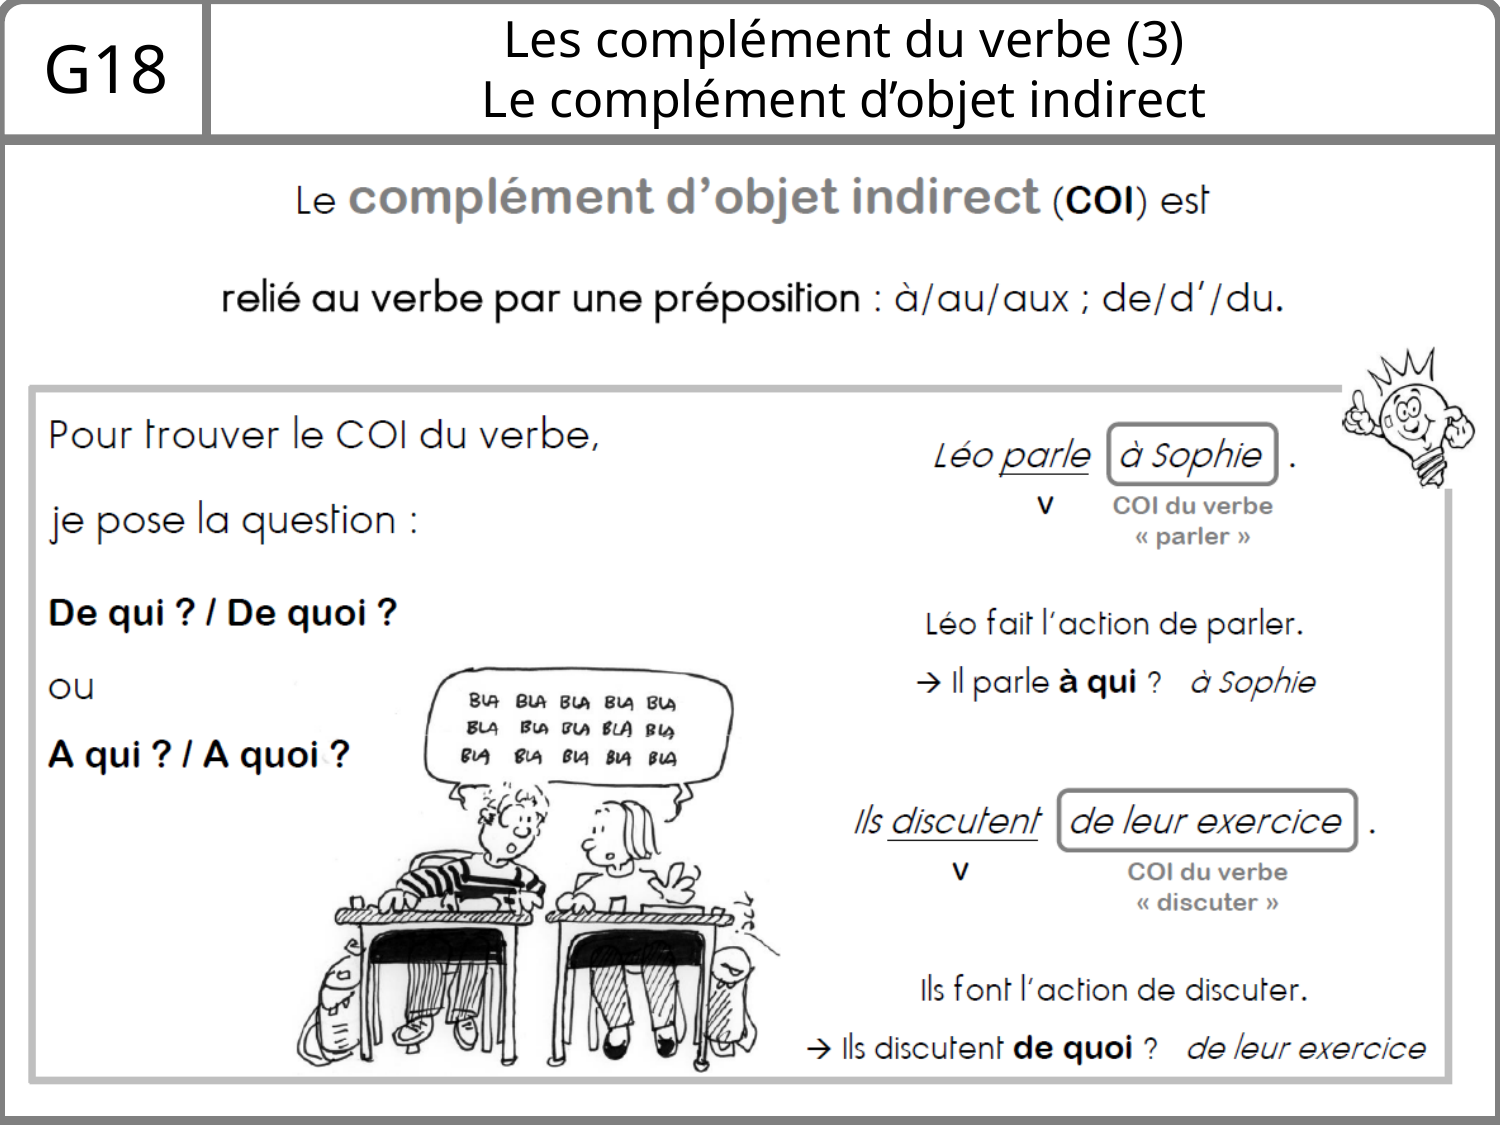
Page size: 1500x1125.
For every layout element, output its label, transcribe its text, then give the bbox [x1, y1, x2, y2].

text_box G18 [17, 19, 195, 114]
text_box Les complément du verbe (3) Le complément d’objet indirect [218, 0, 1471, 135]
picture [17, 148, 1479, 1093]
